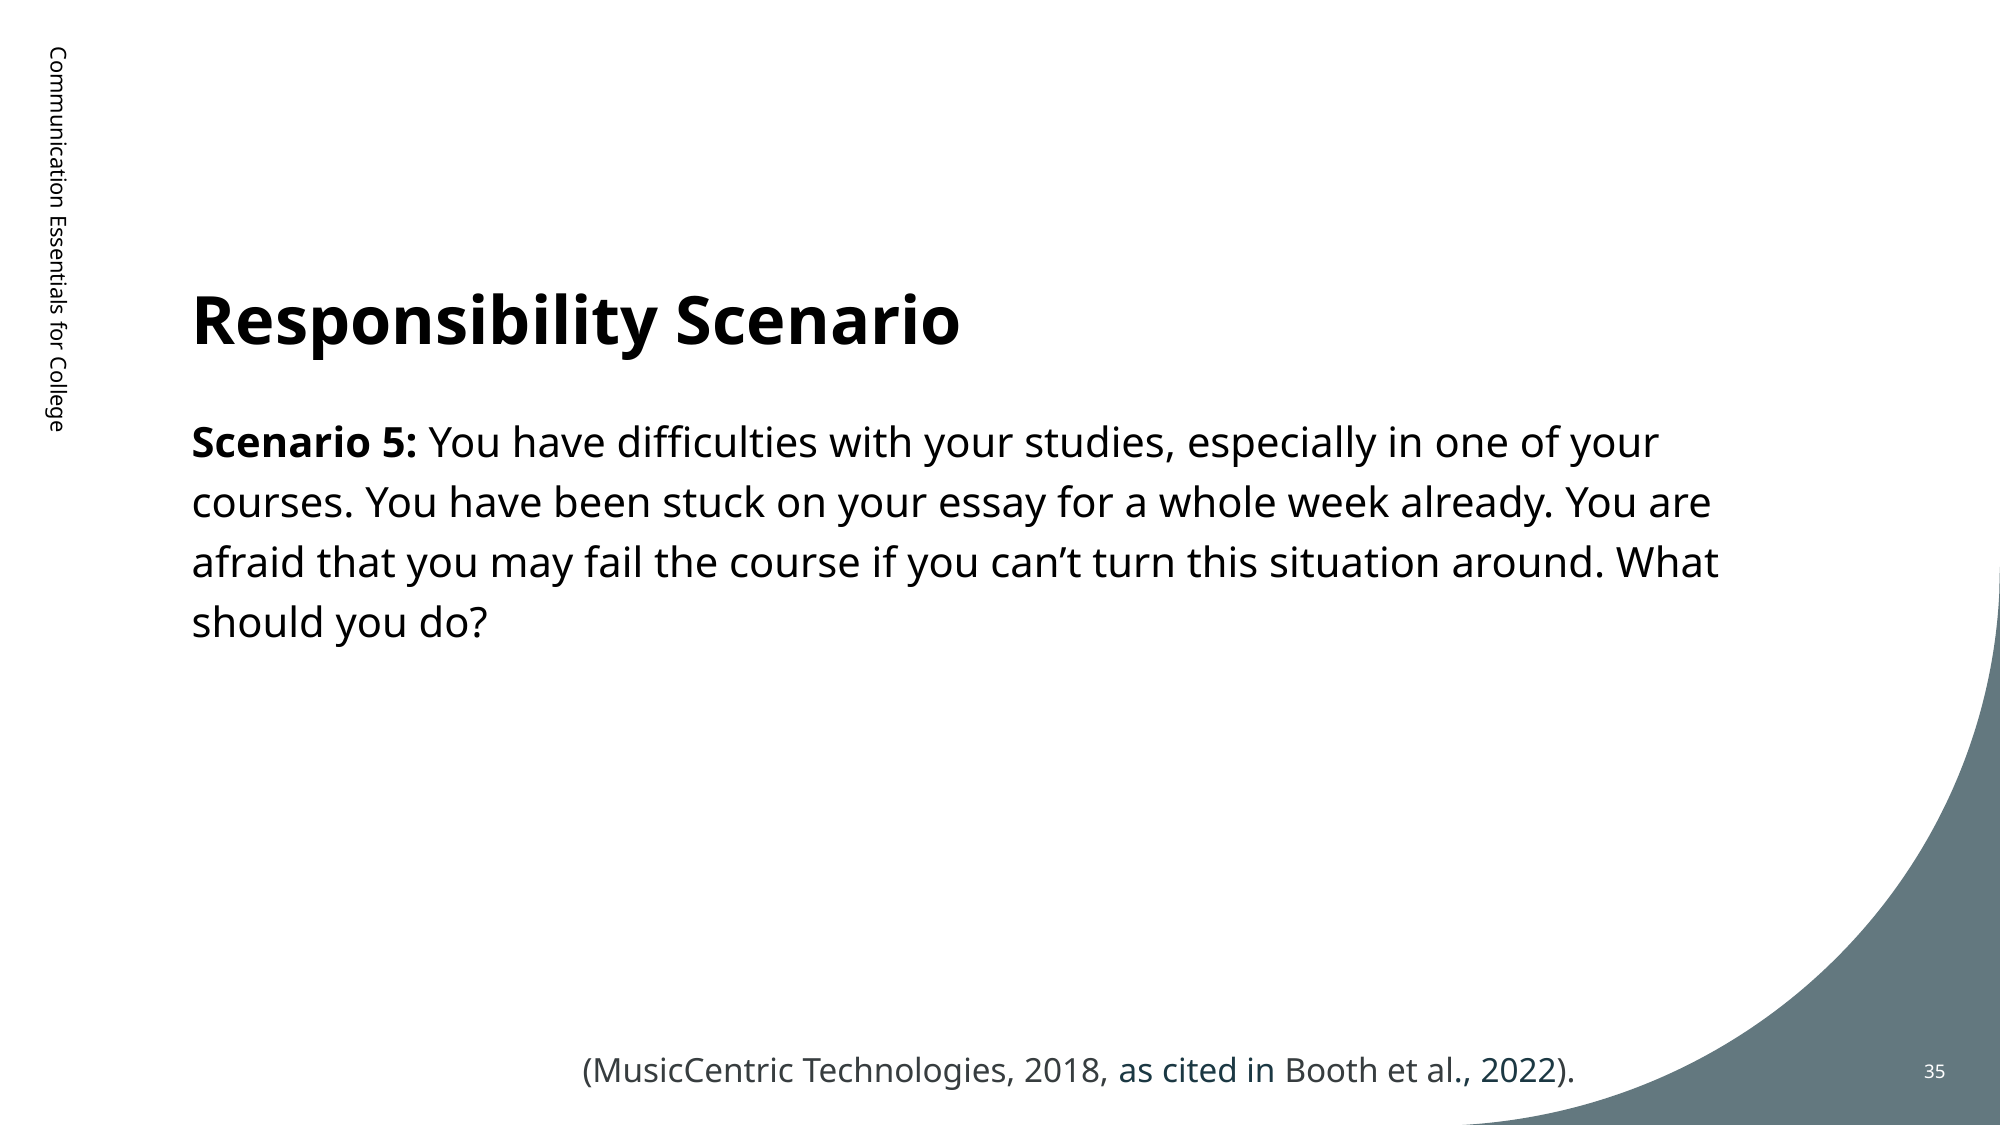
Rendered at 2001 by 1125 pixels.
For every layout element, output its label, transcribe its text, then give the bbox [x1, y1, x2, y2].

slide_number 35 [1893, 1042, 1961, 1103]
footer Communication Essentials for College [20, 31, 80, 661]
list Scenario 5: You have difficulties with your studies, especially in one of your courses. You have been stuck on your essay for a whole week already. You are afraid that you may fail the course if you can’t turn this situation around. What should you do? [176, 398, 1809, 975]
text_box (MusicCentric Technologies, 2018, as cited in Booth et al., 2022). [567, 1041, 1611, 1097]
title Responsibility Scenario [176, 118, 1809, 366]
